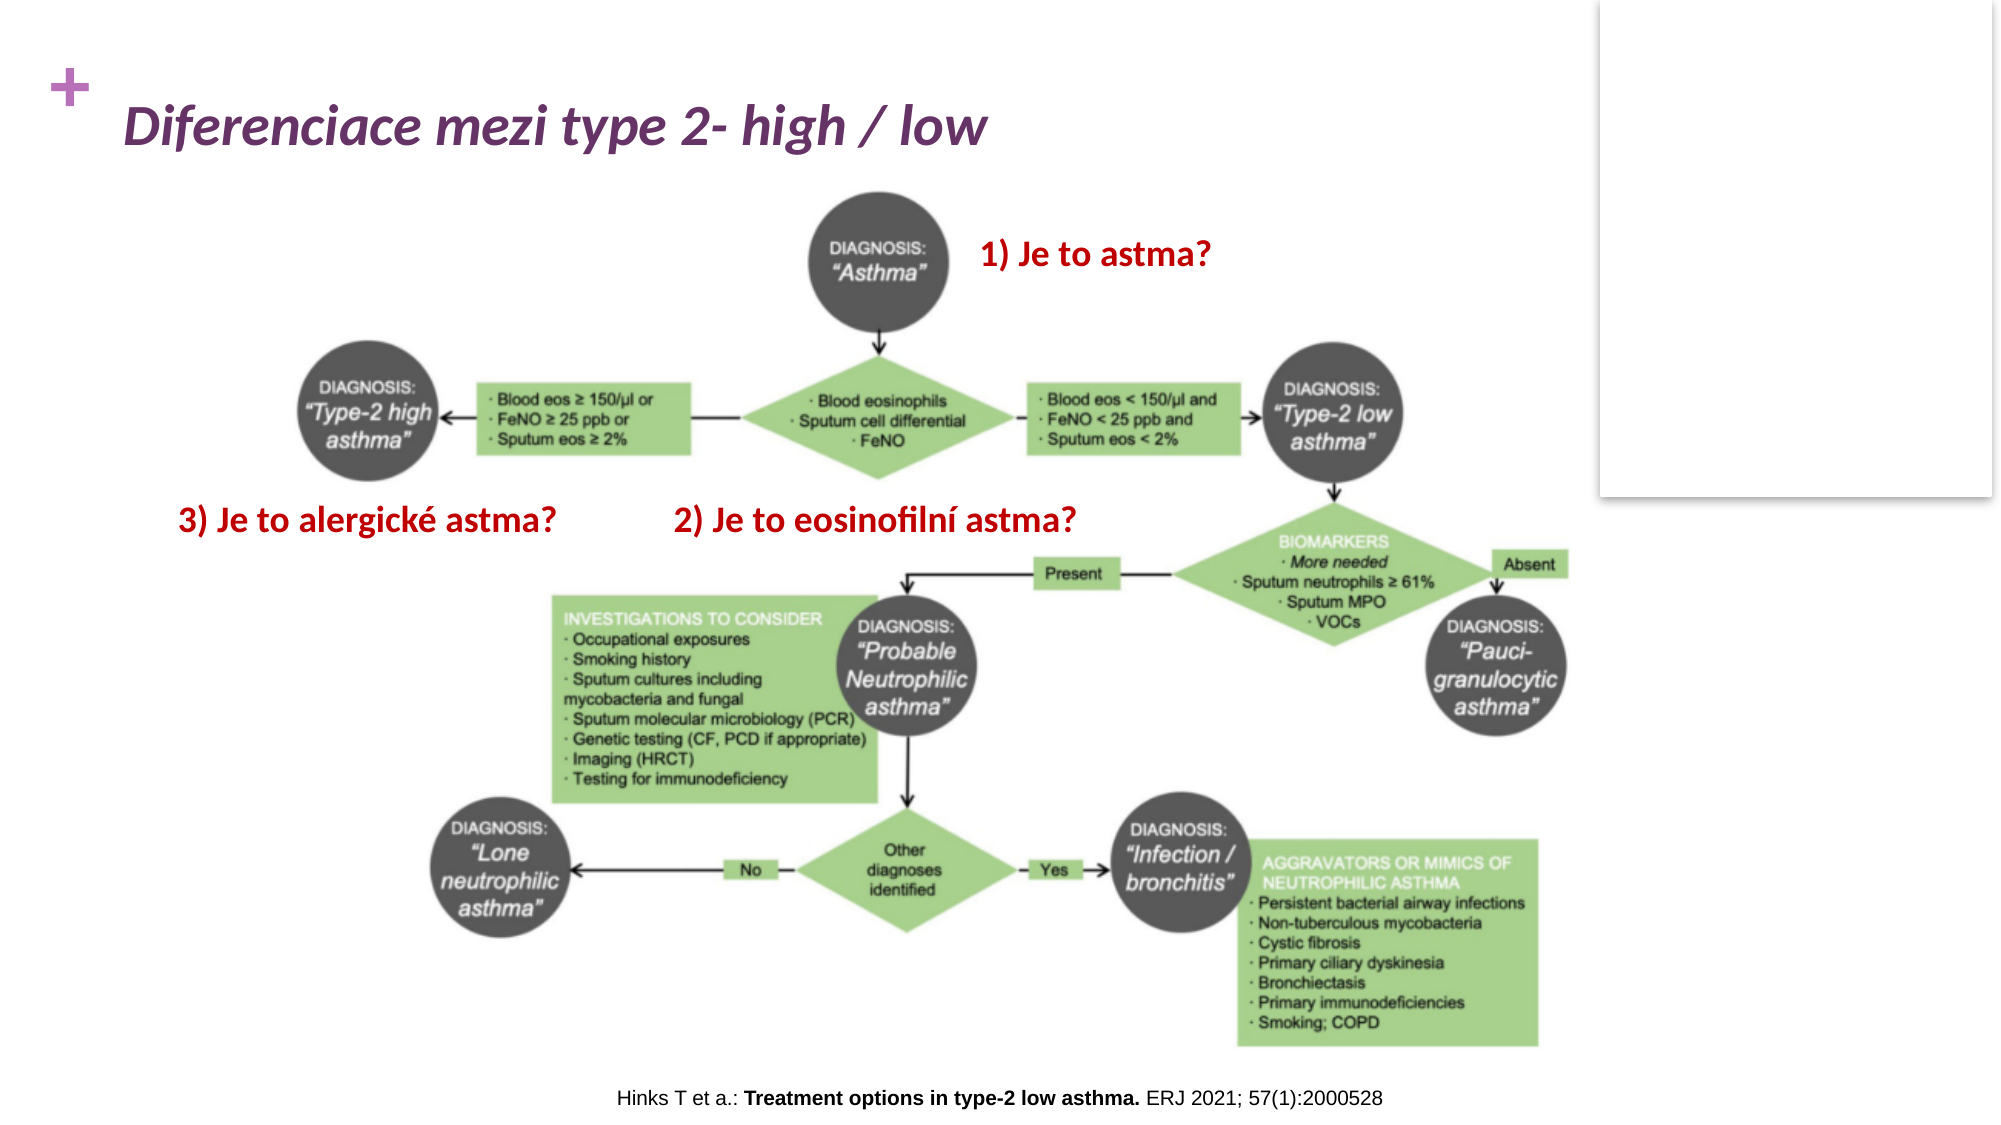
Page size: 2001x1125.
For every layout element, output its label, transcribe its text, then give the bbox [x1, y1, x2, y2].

text_box 3) Je to alergické astma? [125, 488, 284, 548]
picture [290, 182, 1580, 1060]
text_box Hinks T et a.: Treatment options in type-2 low asthma. ERJ 2021; 57(1):2000528 [0, 1077, 2000, 1118]
text_box [1600, 0, 1992, 497]
title Diferenciace mezi type 2- high / low [109, 79, 1762, 263]
